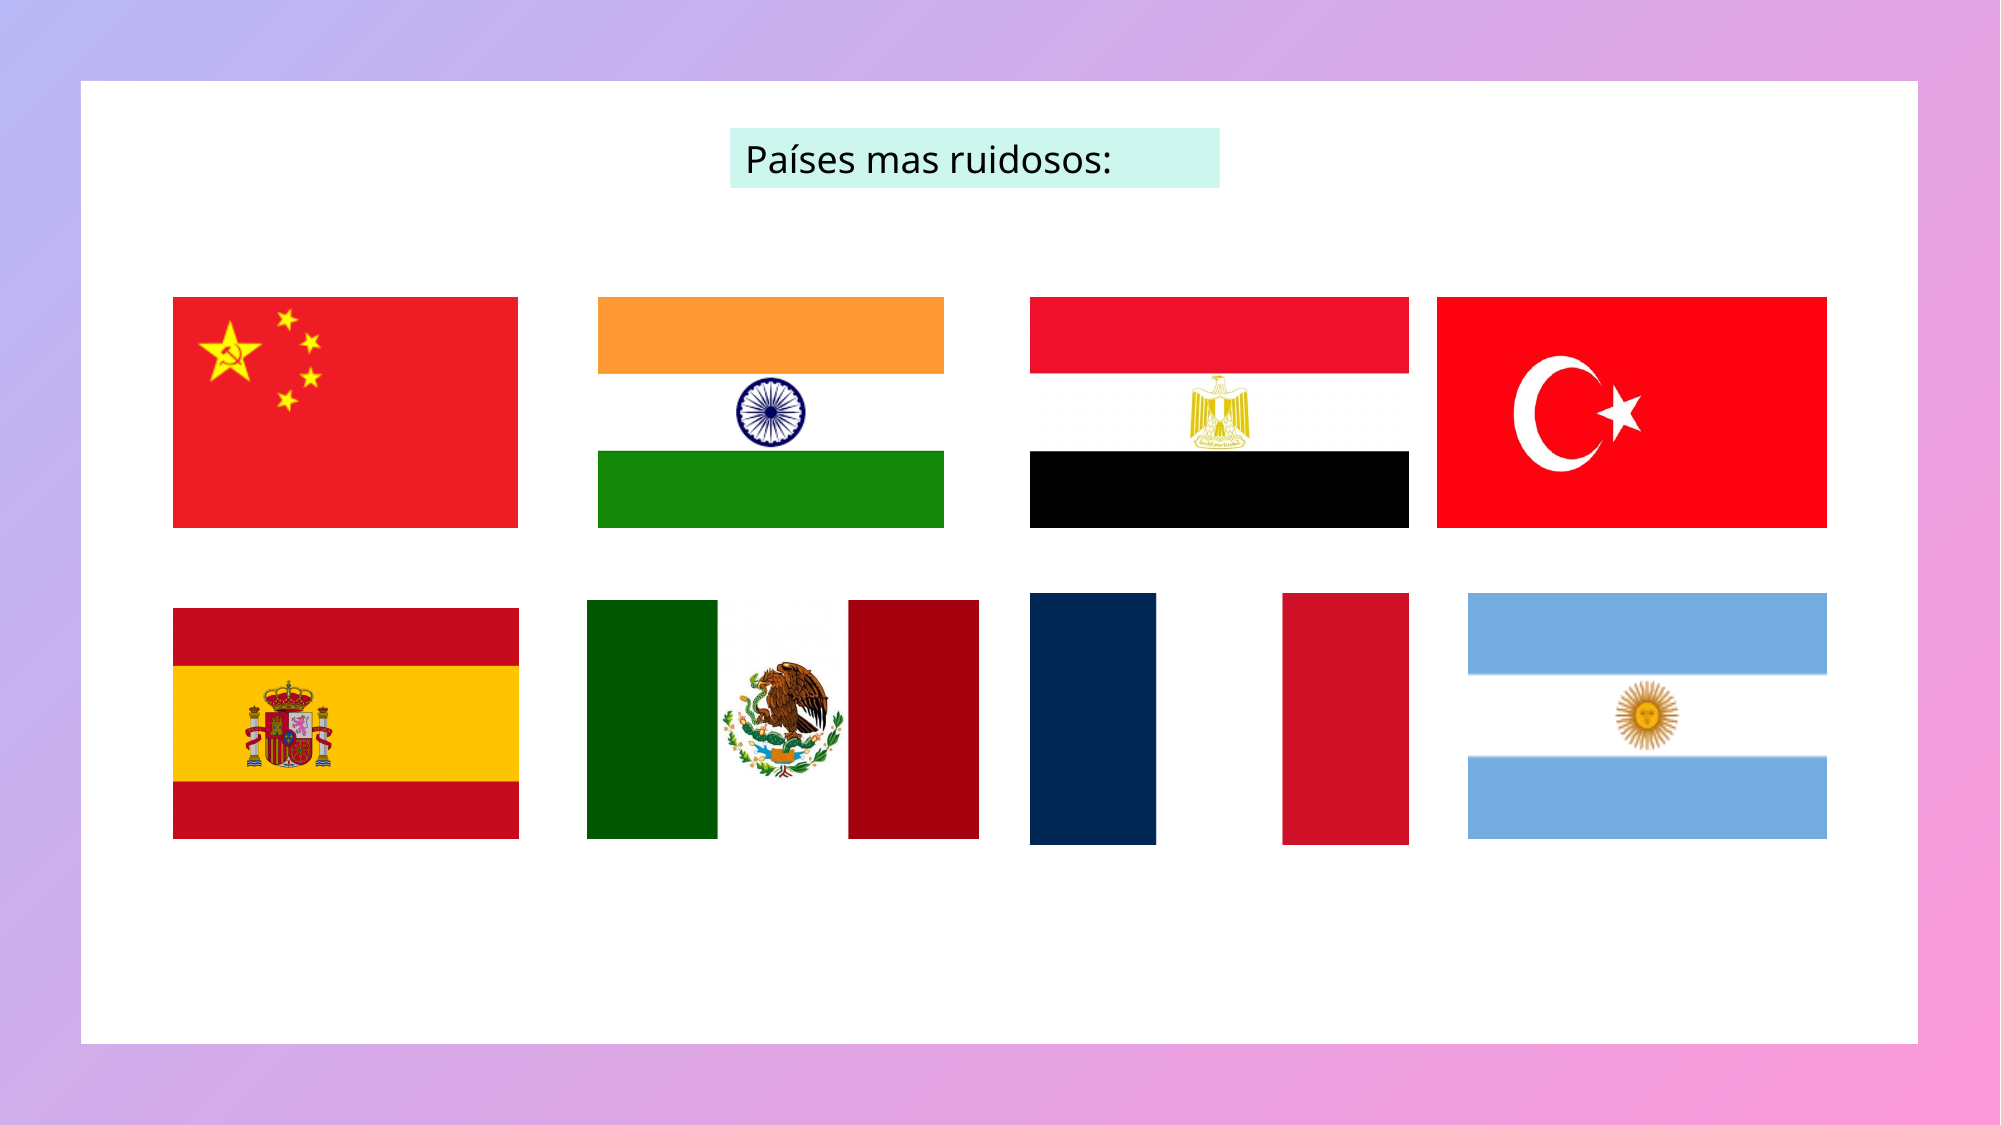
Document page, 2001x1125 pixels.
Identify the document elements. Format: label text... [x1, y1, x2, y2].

picture [1030, 297, 1409, 528]
picture [1436, 297, 1827, 528]
picture [1030, 593, 1409, 845]
picture [587, 600, 979, 839]
picture [598, 297, 944, 528]
picture [173, 608, 519, 839]
picture [1468, 593, 1827, 839]
picture [173, 297, 518, 528]
text_box Países mas ruidosos: [730, 128, 1220, 188]
